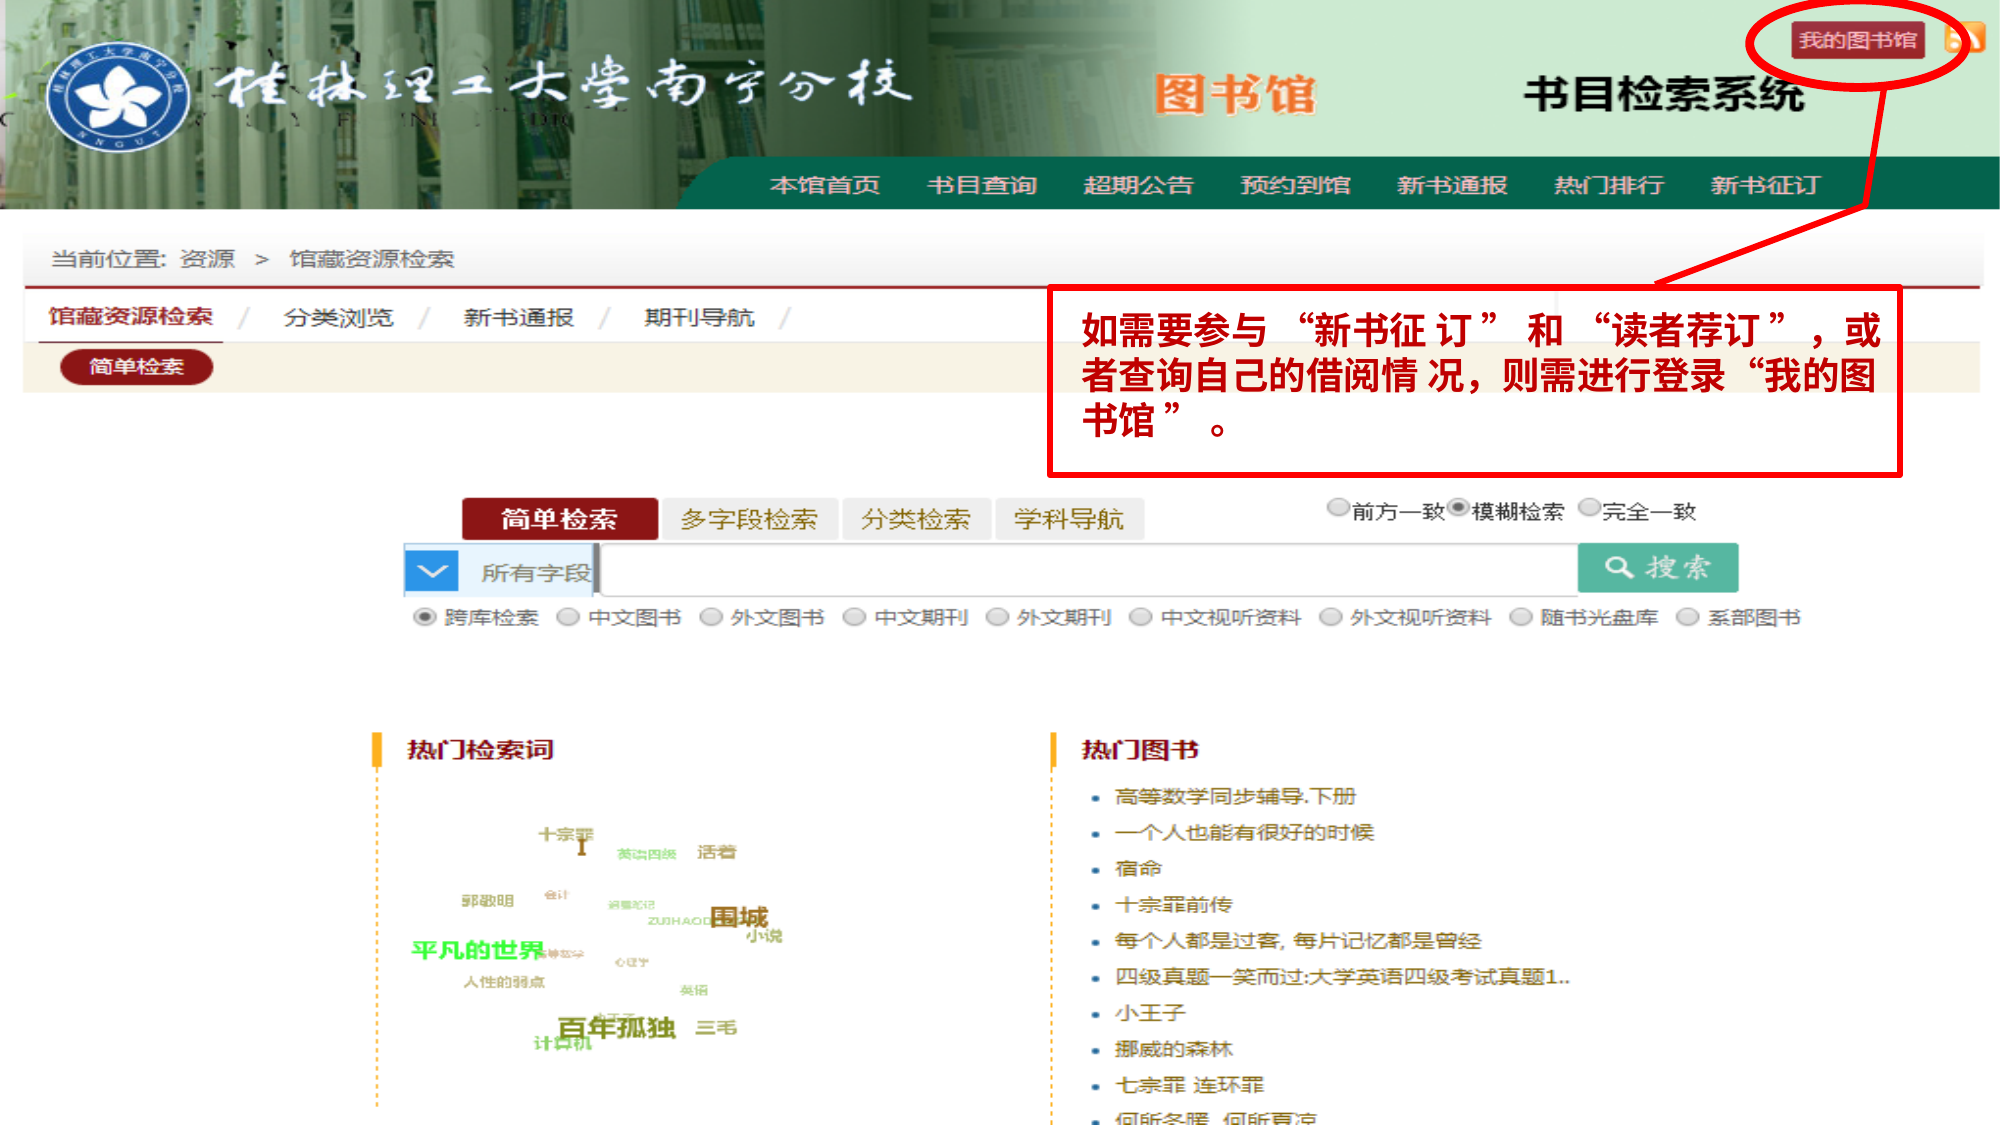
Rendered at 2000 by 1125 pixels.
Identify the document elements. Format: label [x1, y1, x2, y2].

text_box [1049, 0, 1967, 476]
picture [0, 0, 2000, 1125]
